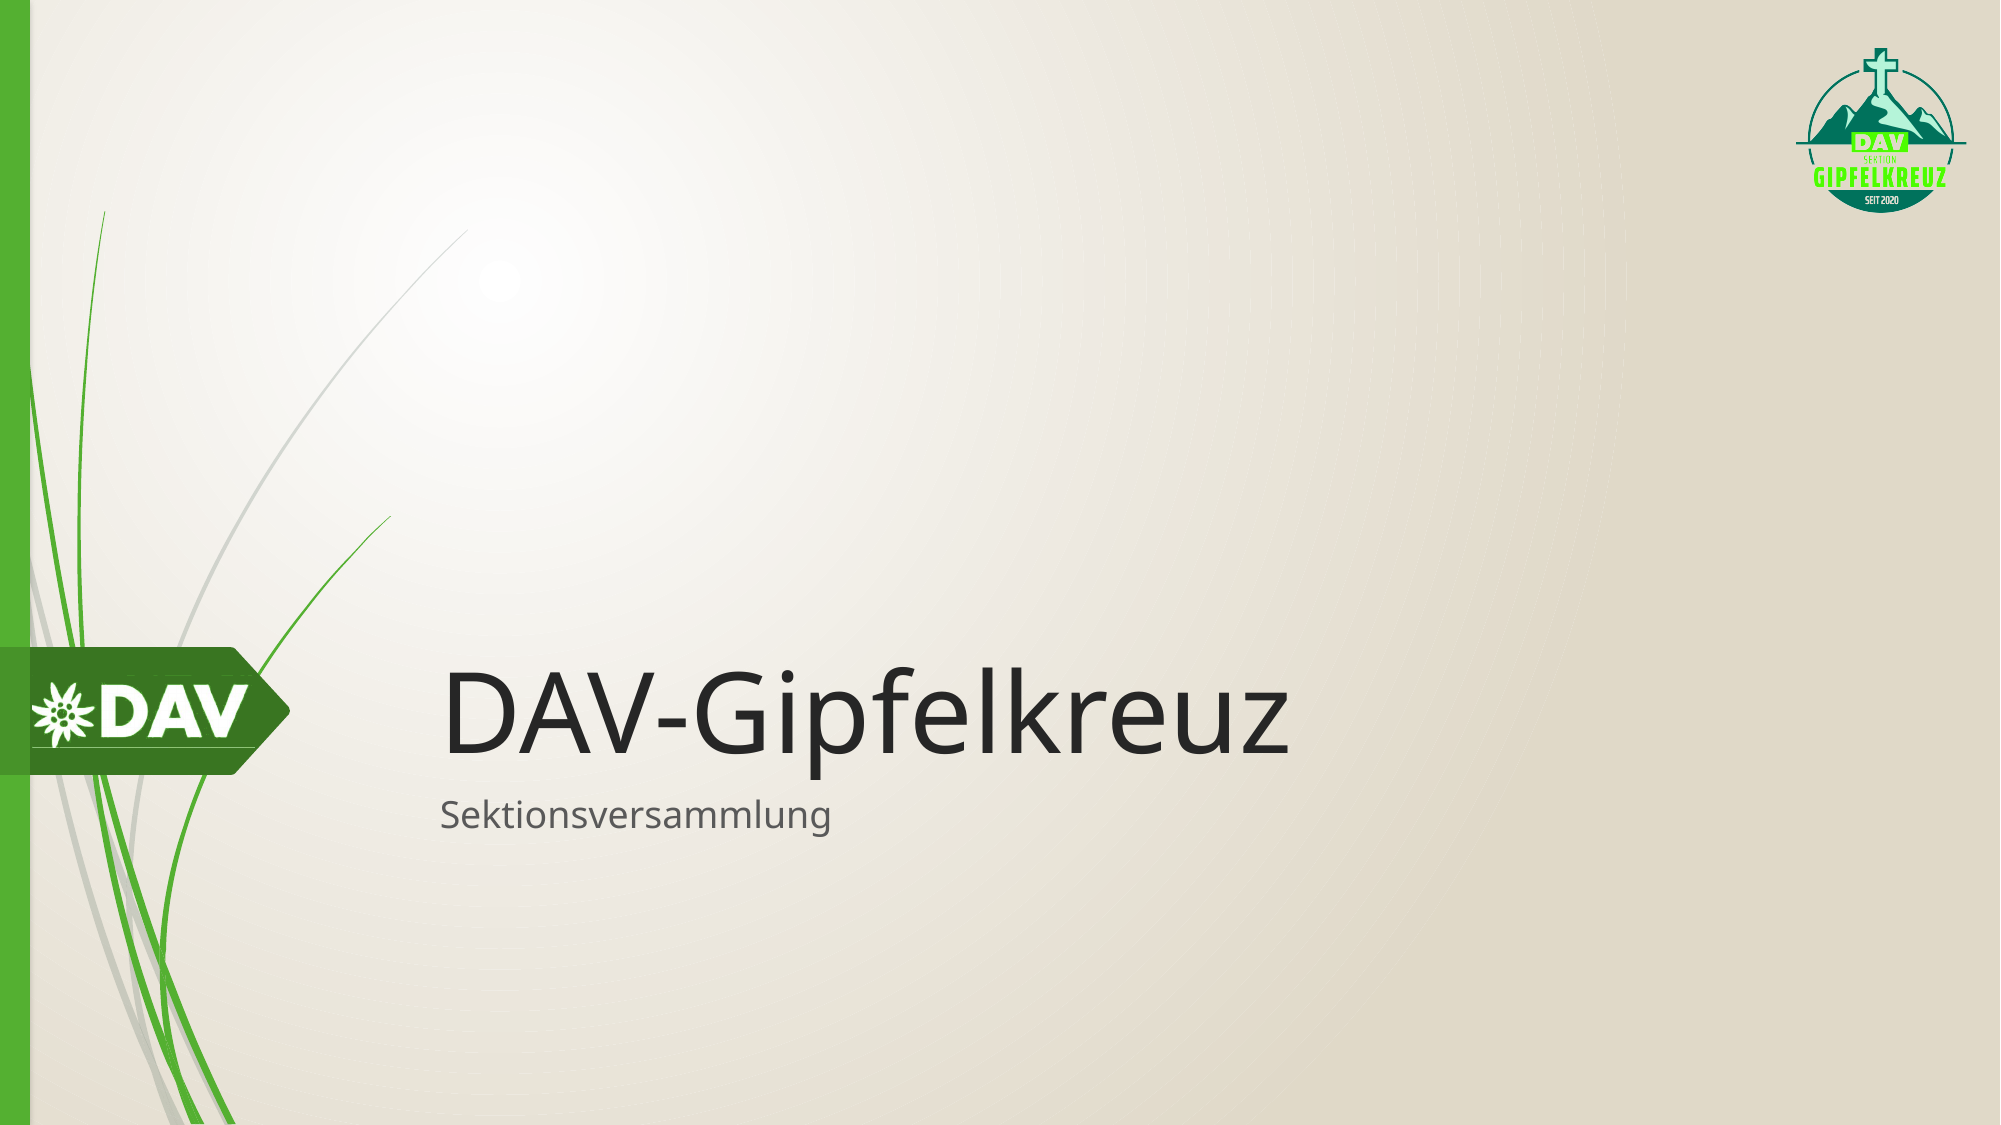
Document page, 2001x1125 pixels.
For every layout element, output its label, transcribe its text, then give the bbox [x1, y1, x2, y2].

subtitle Sektionsversammlung [424, 783, 1888, 969]
picture [32, 675, 255, 748]
title DAV-Gipfelkreuz [424, 412, 1888, 783]
picture [1796, 48, 1967, 213]
